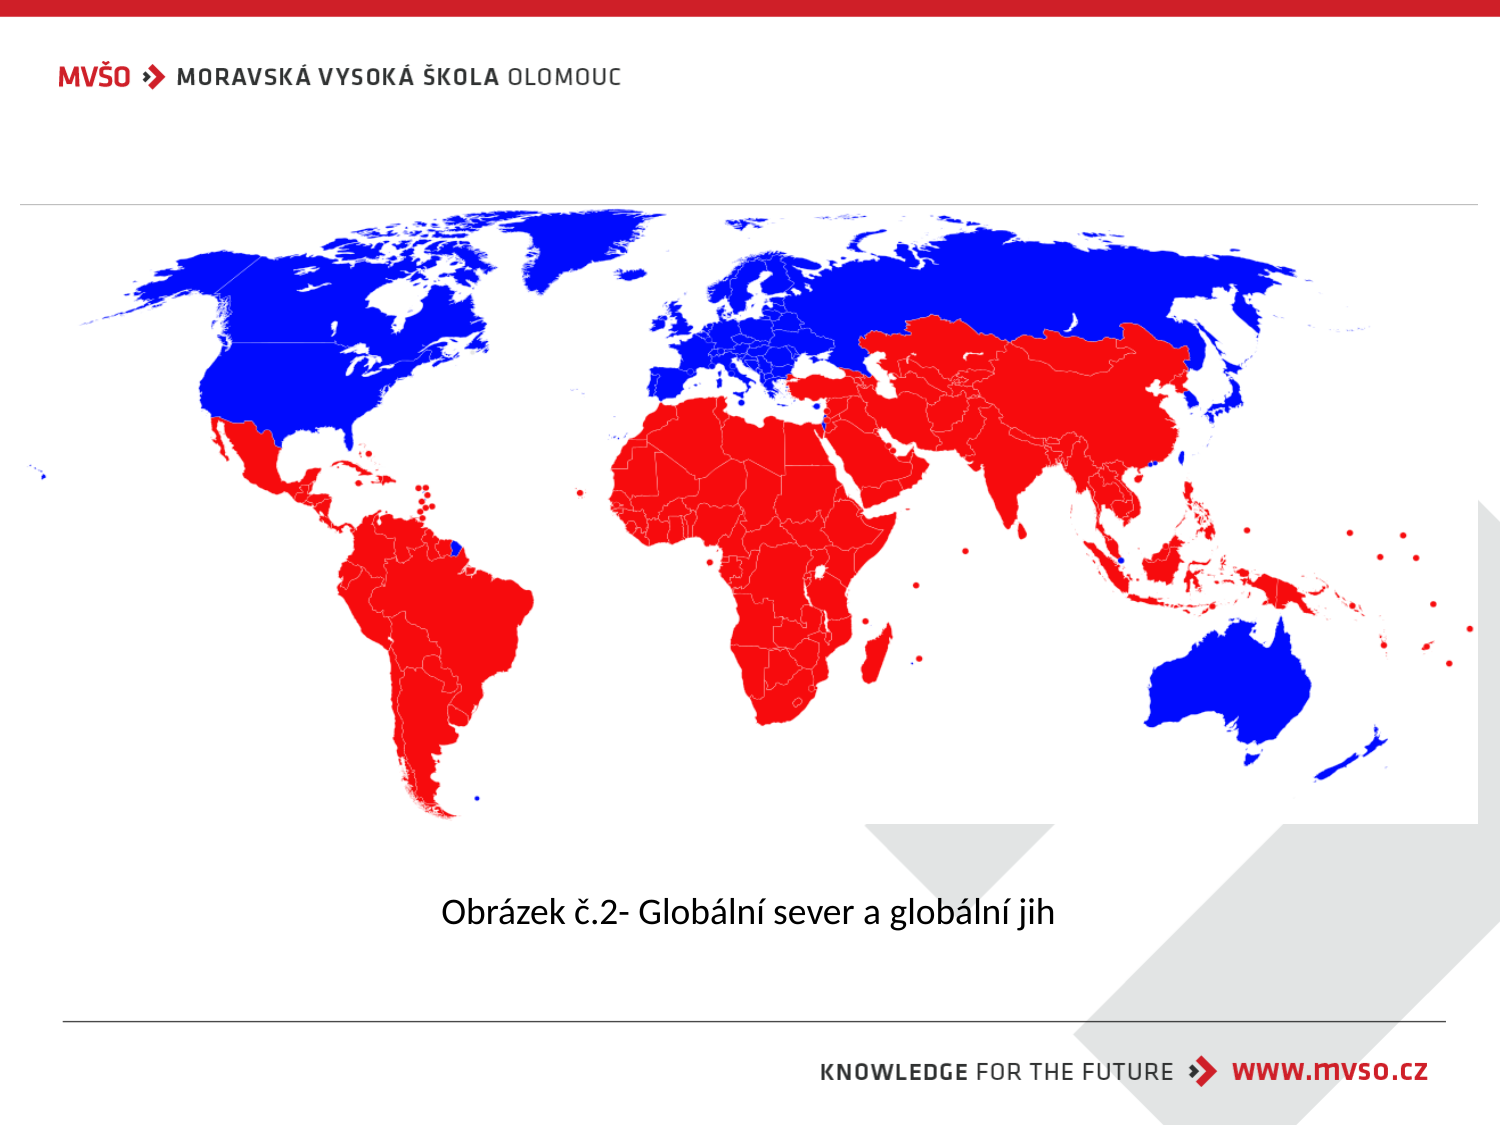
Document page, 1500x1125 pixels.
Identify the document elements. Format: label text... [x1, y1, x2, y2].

text_box Obrázek č.2- Globální sever a globální jih [426, 880, 1072, 940]
picture [0, 0, 1500, 1125]
